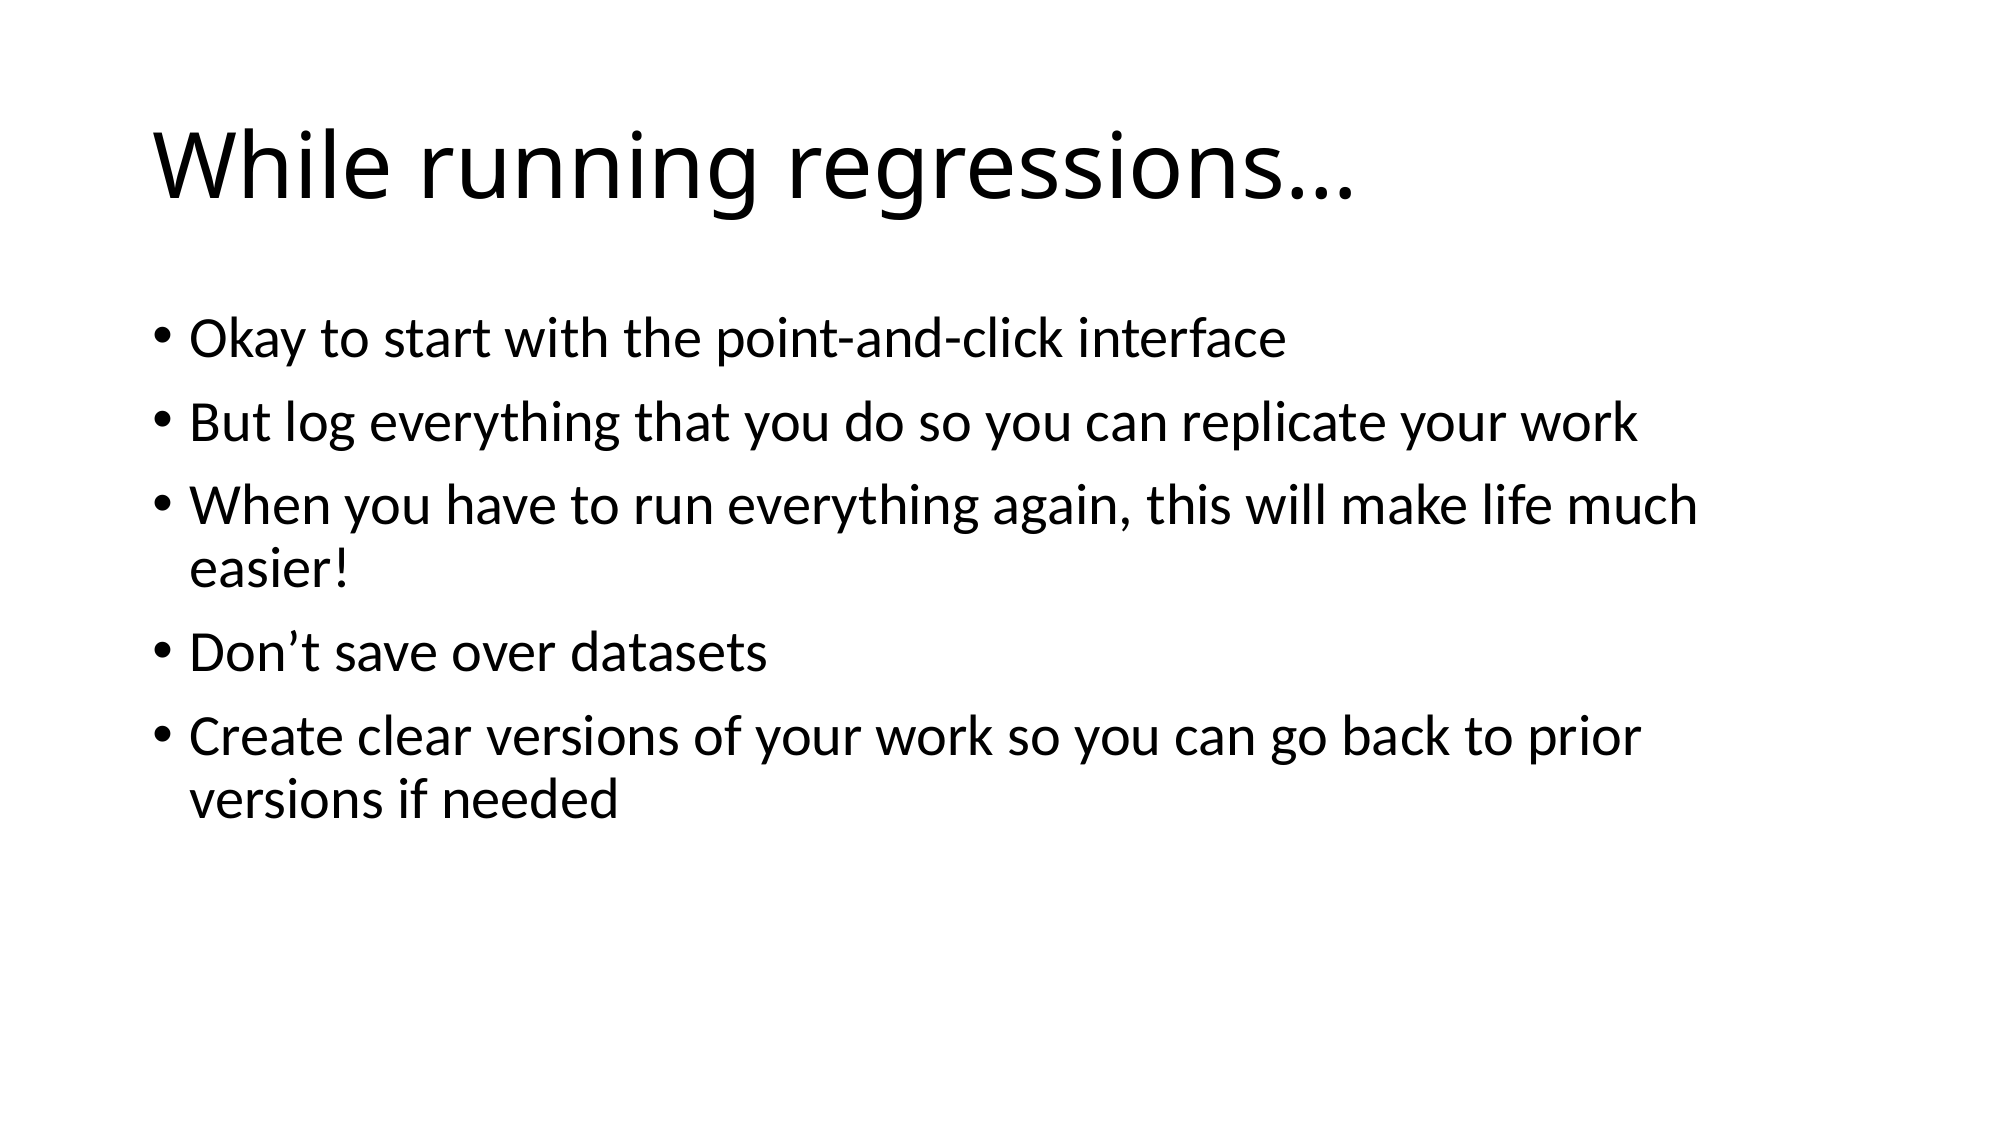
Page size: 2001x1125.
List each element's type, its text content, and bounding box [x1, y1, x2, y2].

list Okay to start with the point-and-click interface But log everything that you do so you can replicate your work When you have to run everything again, this will make life much easier! Don’t save over datasets Create clear versions of your work so you can go back to prior versions if needed [137, 299, 1863, 1014]
title While running regressions… [137, 59, 1863, 278]
